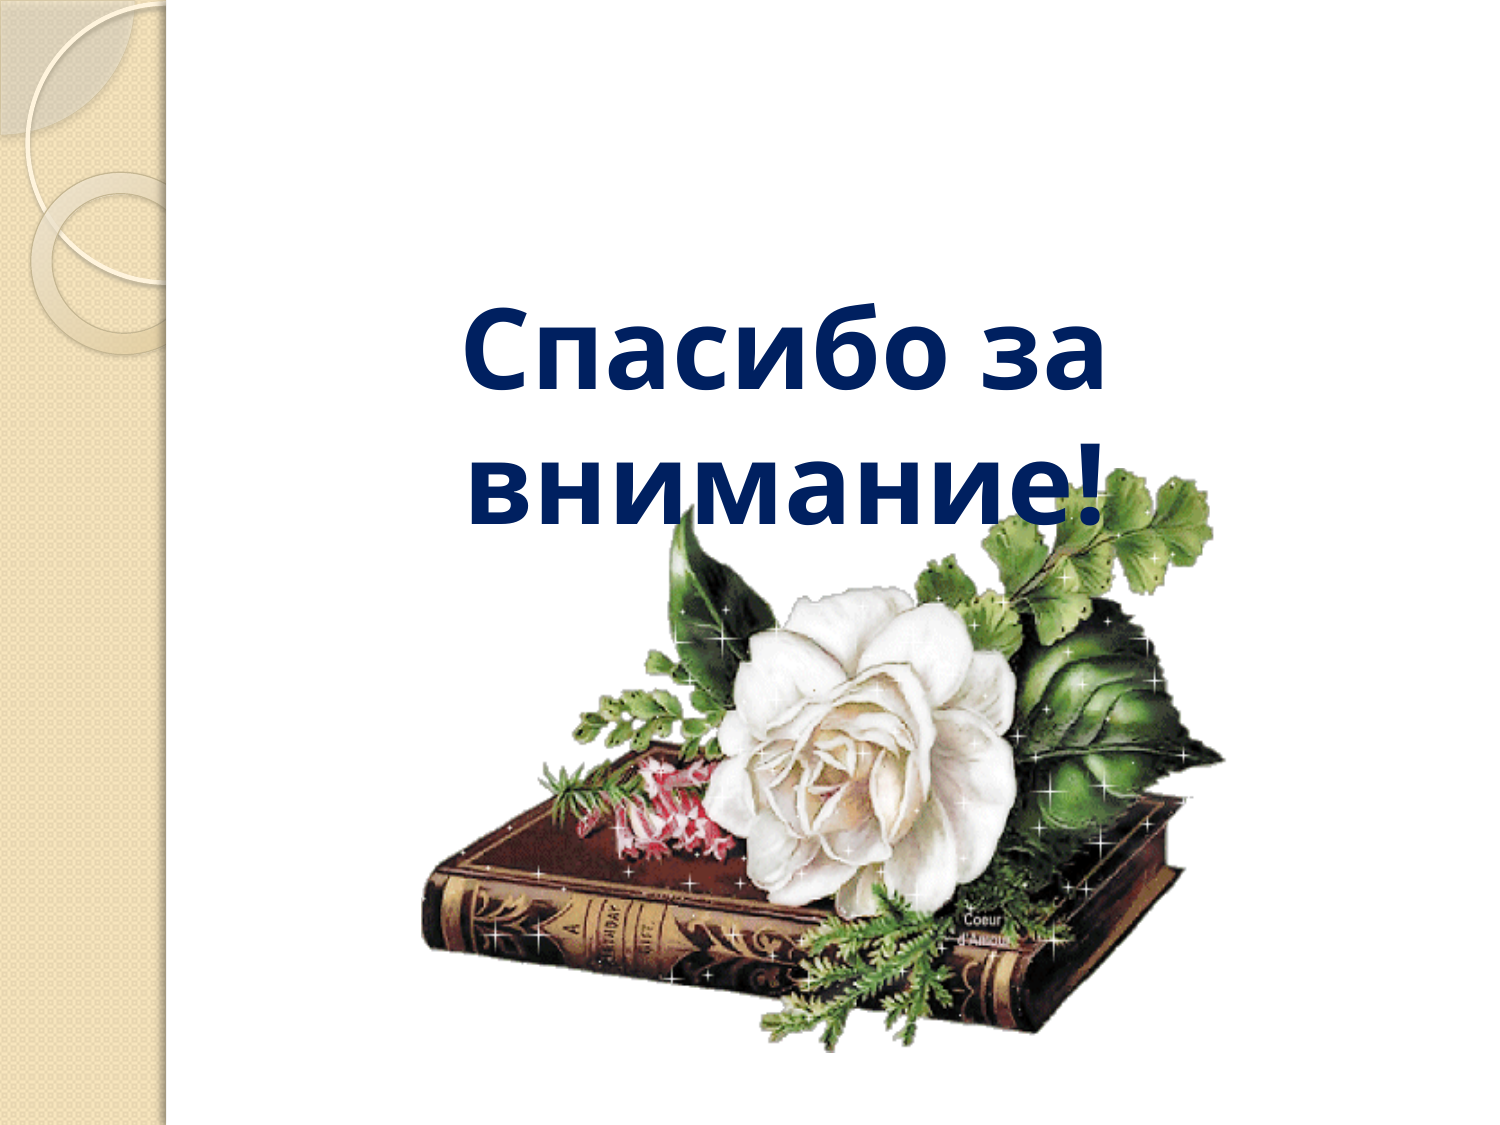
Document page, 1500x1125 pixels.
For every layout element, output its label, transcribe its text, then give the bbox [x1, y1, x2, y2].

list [421, 468, 1228, 1053]
text_box Спасибо за внимание! [199, 269, 1371, 555]
